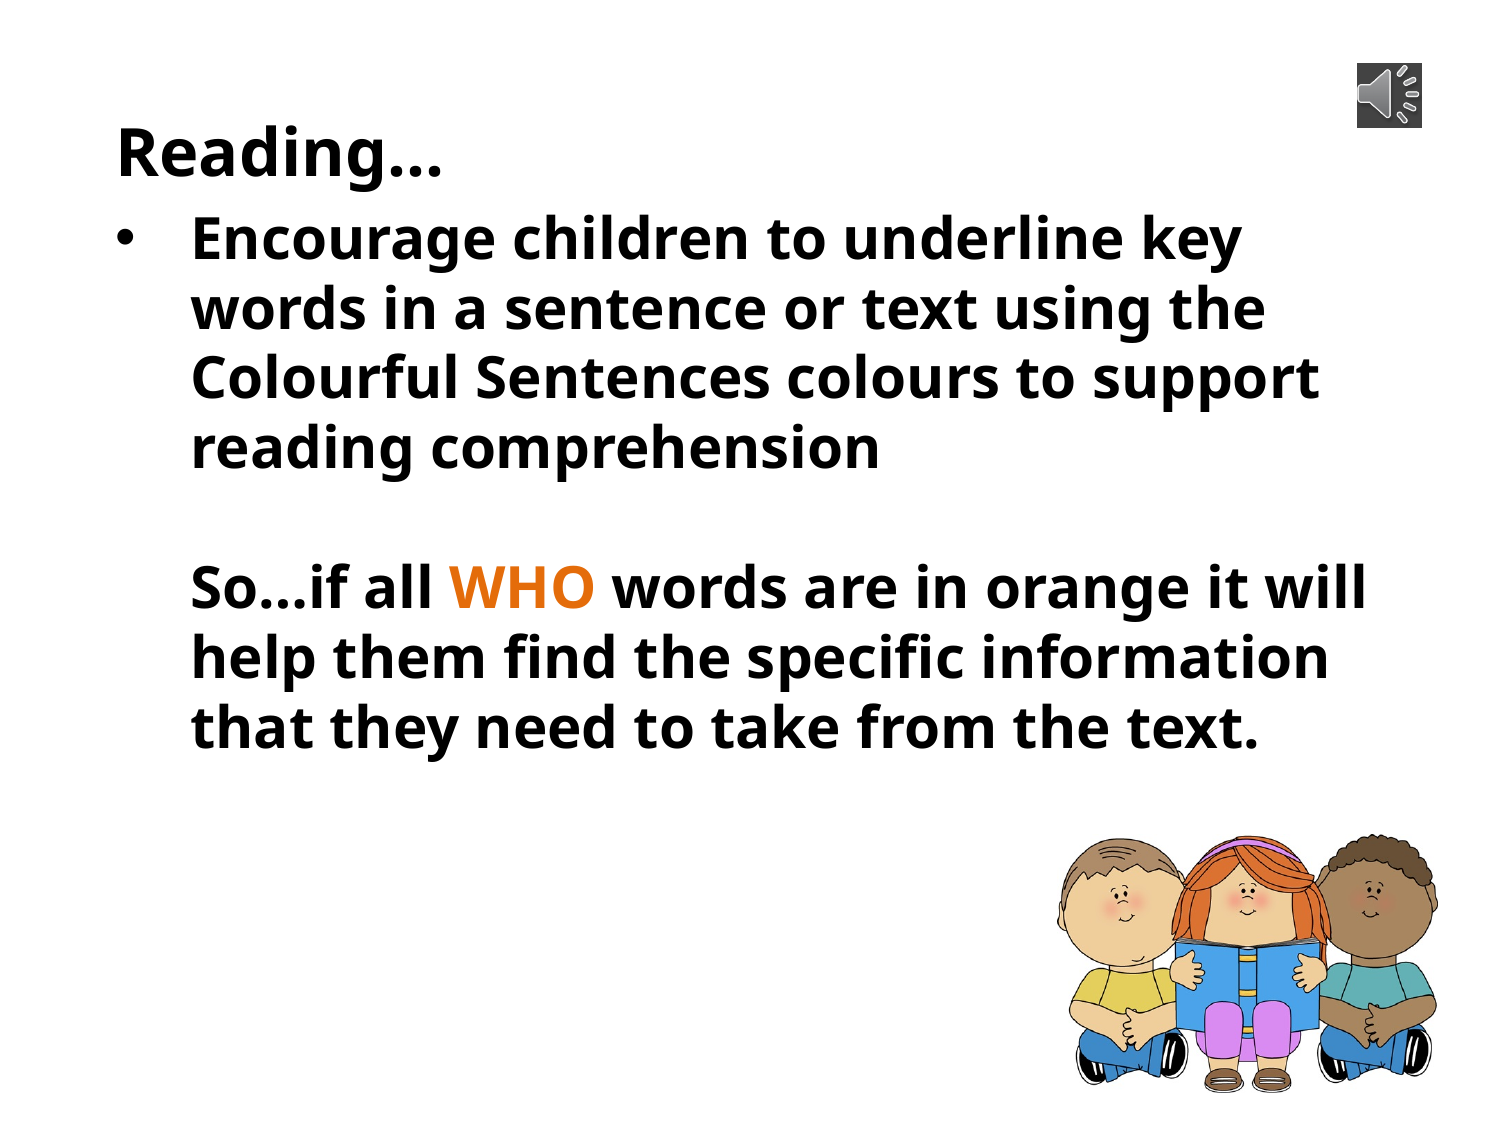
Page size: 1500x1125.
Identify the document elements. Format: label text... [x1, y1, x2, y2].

picture [1056, 833, 1438, 1093]
subtitle Reading… Encourage children to underline key words in a sentence or text using the Colourful Sentences colours to support reading comprehension So…if all WHO words are in orange it will help them find the specific information that they need to take from the text. [100, 101, 1424, 823]
picture [1356, 62, 1424, 130]
